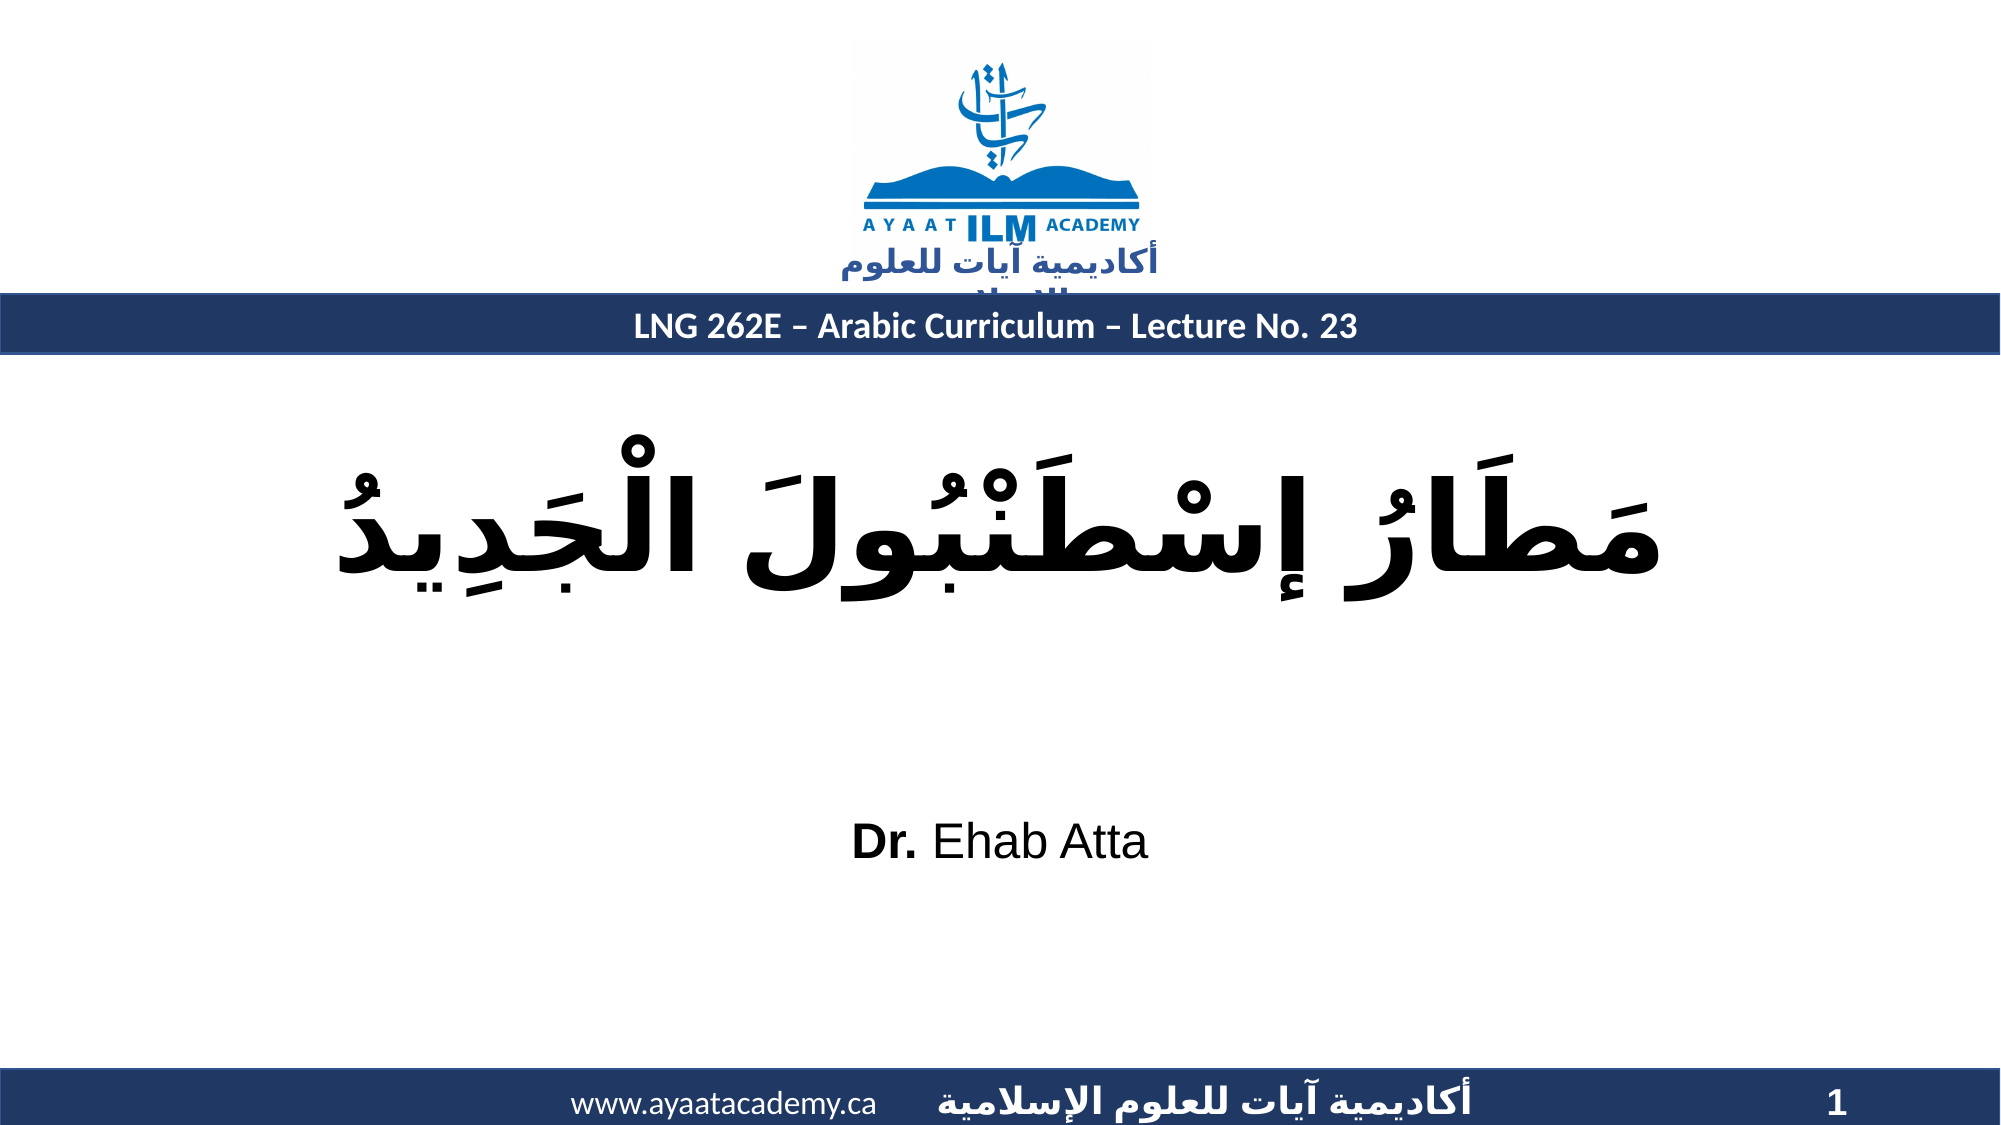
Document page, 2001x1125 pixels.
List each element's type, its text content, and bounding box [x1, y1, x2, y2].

picture [850, 39, 1150, 259]
slide_number 1 [1412, 1070, 1863, 1125]
title مَطَارُ إسْطَنْبُولَ الْجَدِيدُ [249, 364, 1750, 757]
subtitle Dr. Ehab Atta [249, 771, 1750, 1043]
